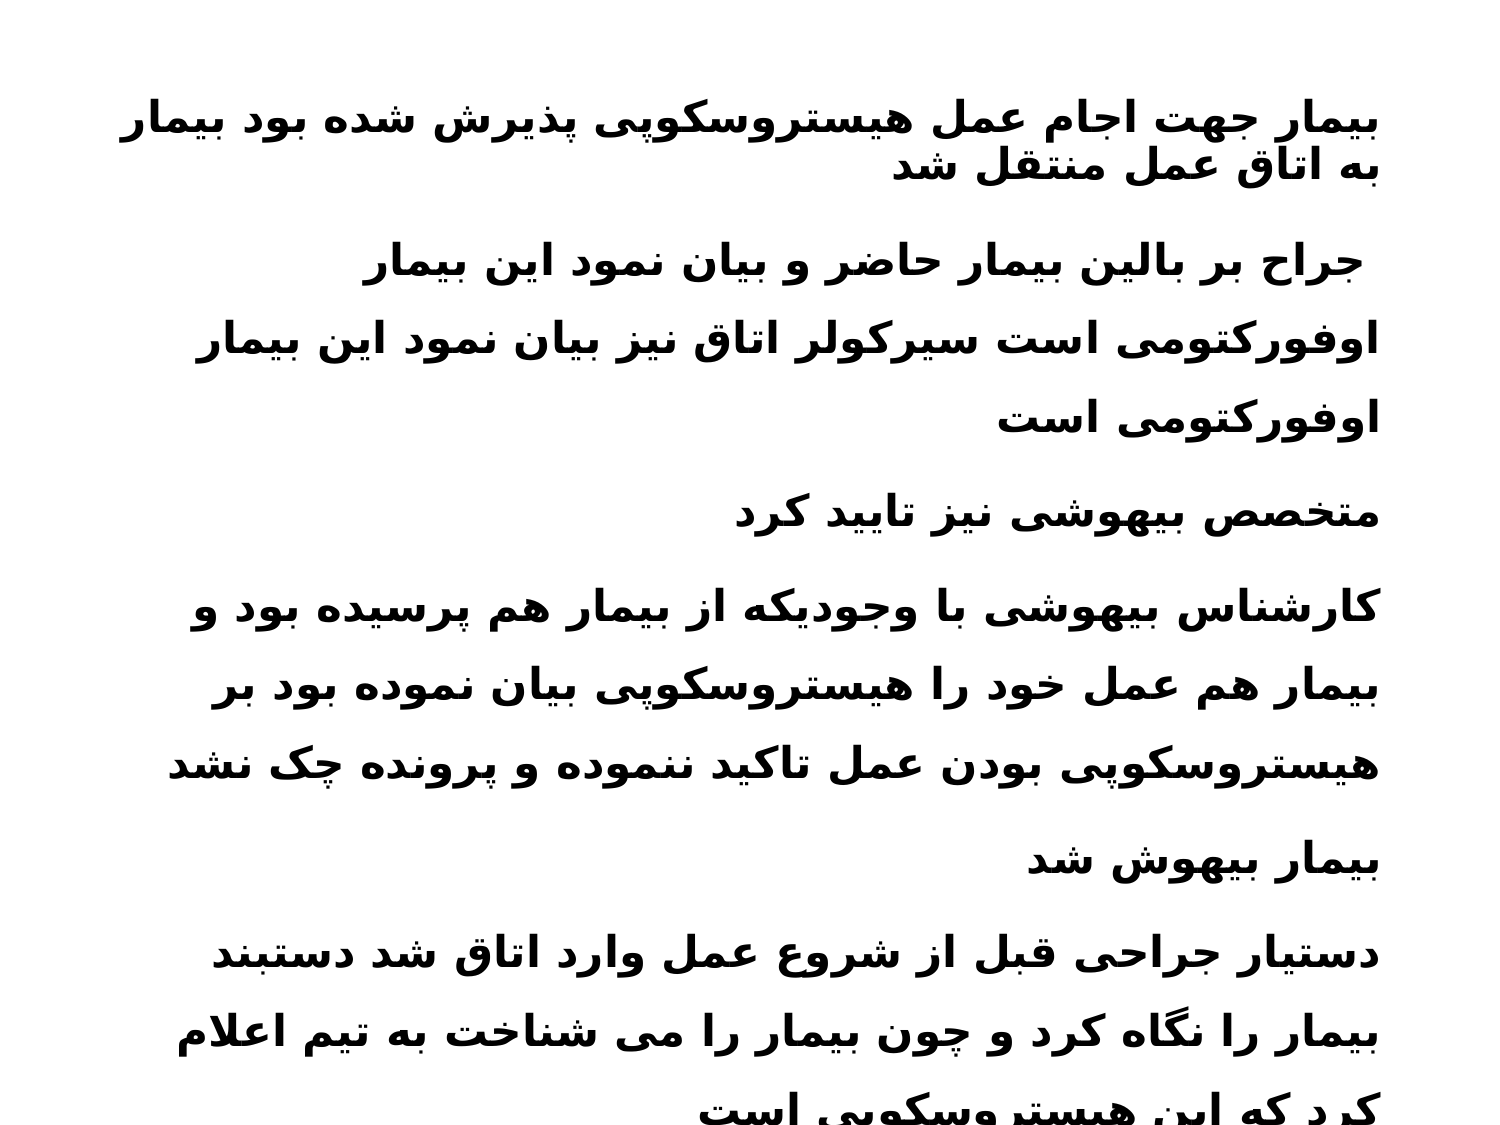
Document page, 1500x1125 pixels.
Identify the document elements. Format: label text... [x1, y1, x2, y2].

list بیمار جهت اجام عمل هیستروسکوپی پذیرش شده بود بیمار به اتاق عمل منتقل شد جراح بر بالین بیمار حاضر و بیان نمود این بیمار اوفورکتومی است سیرکولر اتاق نیز بیان نمود این بیمار اوفورکتومی است متخصص بیهوشی نیز تایید کرد کارشناس بیهوشی با وجودیکه از بیمار هم پرسیده بود و بیمار هم عمل خود را هیستروسکوپی بیان نموده بود بر هیستروسکوپی بودن عمل تاکید ننموده و پرونده چک نشد بیمار بیهوش شد دستیار جراحی قبل از شروع عمل وارد اتاق شد دستبند بیمار را نگاه کرد و چون بیمار را می شناخت به تیم اعلام کرد که این هیستروسکوپی است اینجا پرونده بیمار چک شد و به لطف خدا از یک عمل اشتباه پیشگیری شد [103, 87, 1397, 1014]
